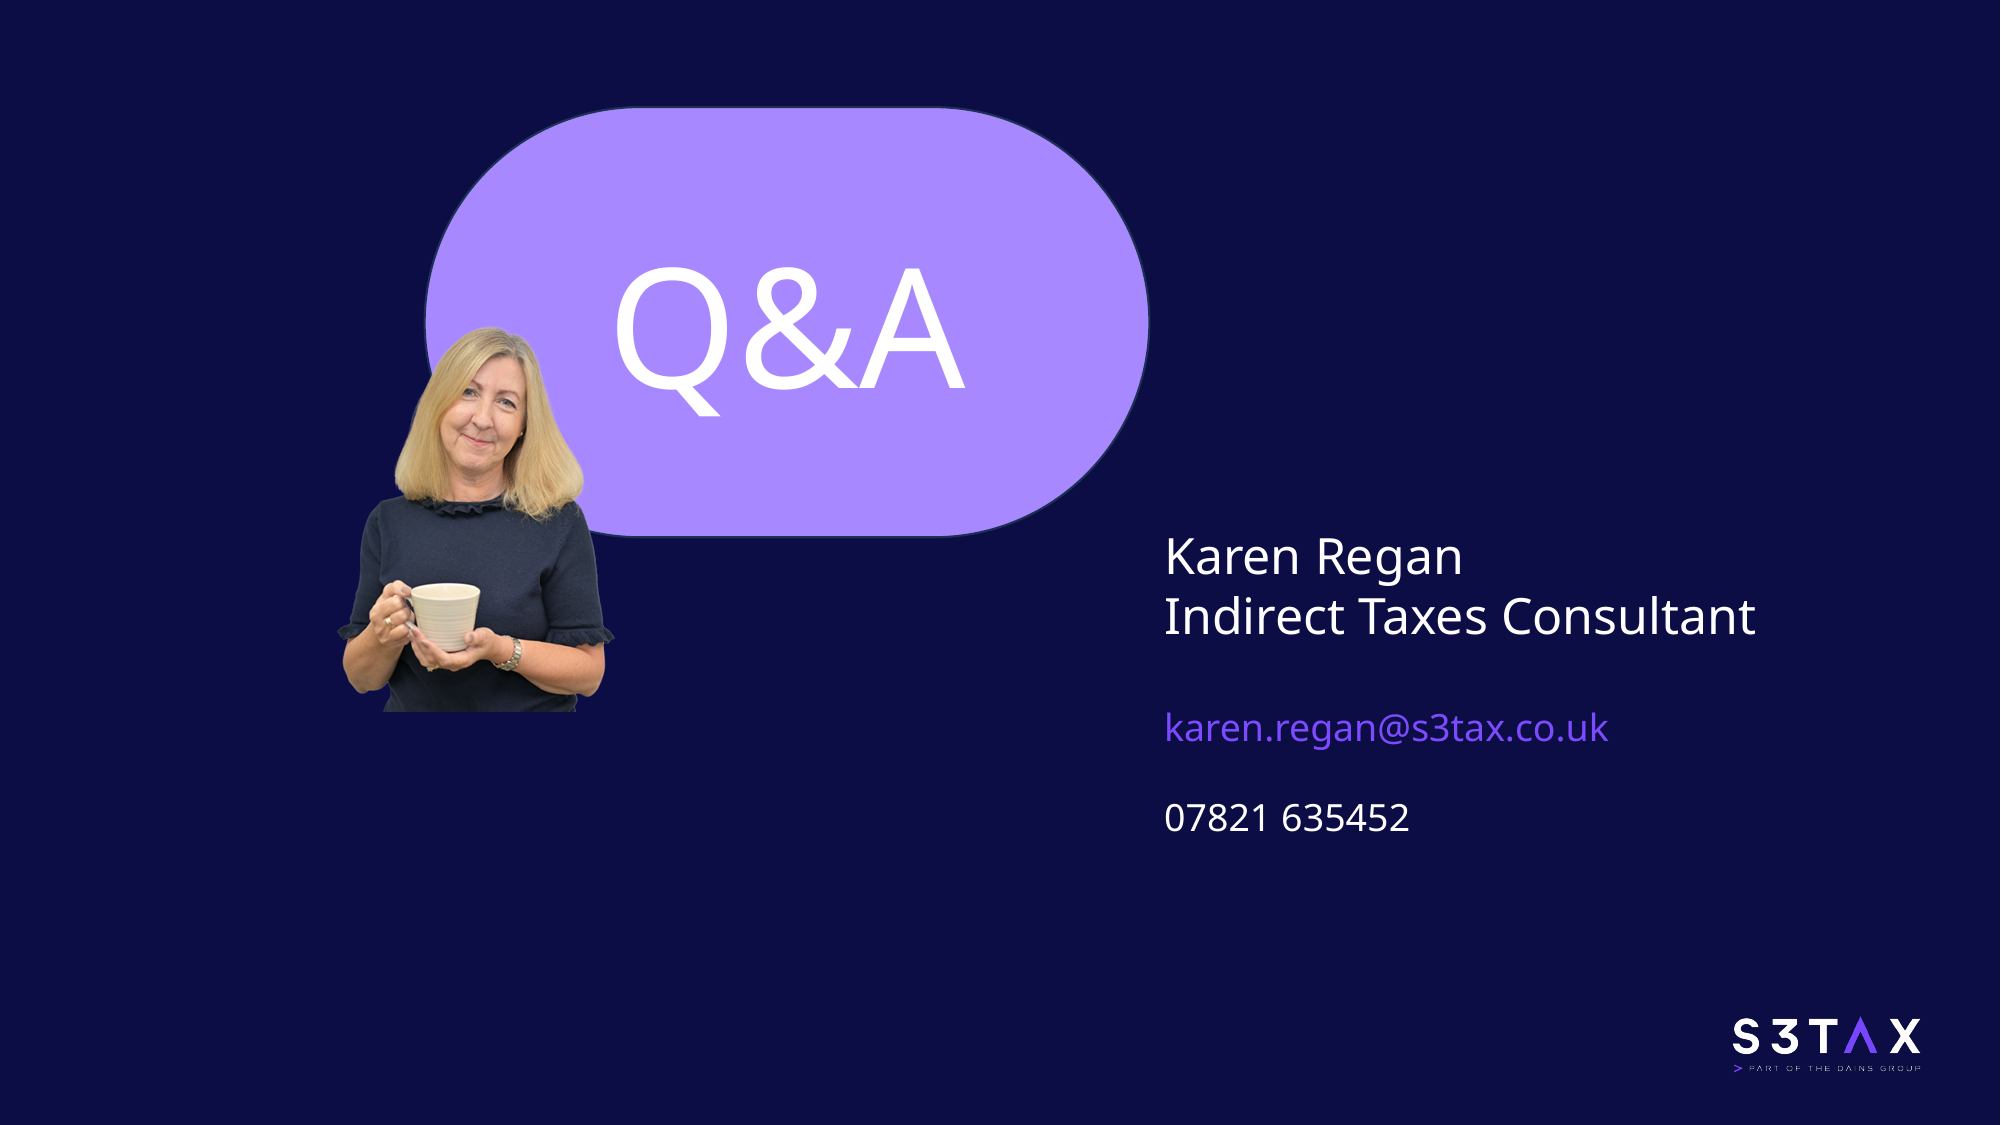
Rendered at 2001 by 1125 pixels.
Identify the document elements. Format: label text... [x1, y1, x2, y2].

picture [1731, 1014, 1922, 1074]
text_box Karen Regan Indirect Taxes Consultant karen.regan@s3tax.co.uk 07821 635452 [1149, 516, 1785, 847]
text_box Q&A [423, 106, 1151, 539]
picture [284, 322, 667, 712]
